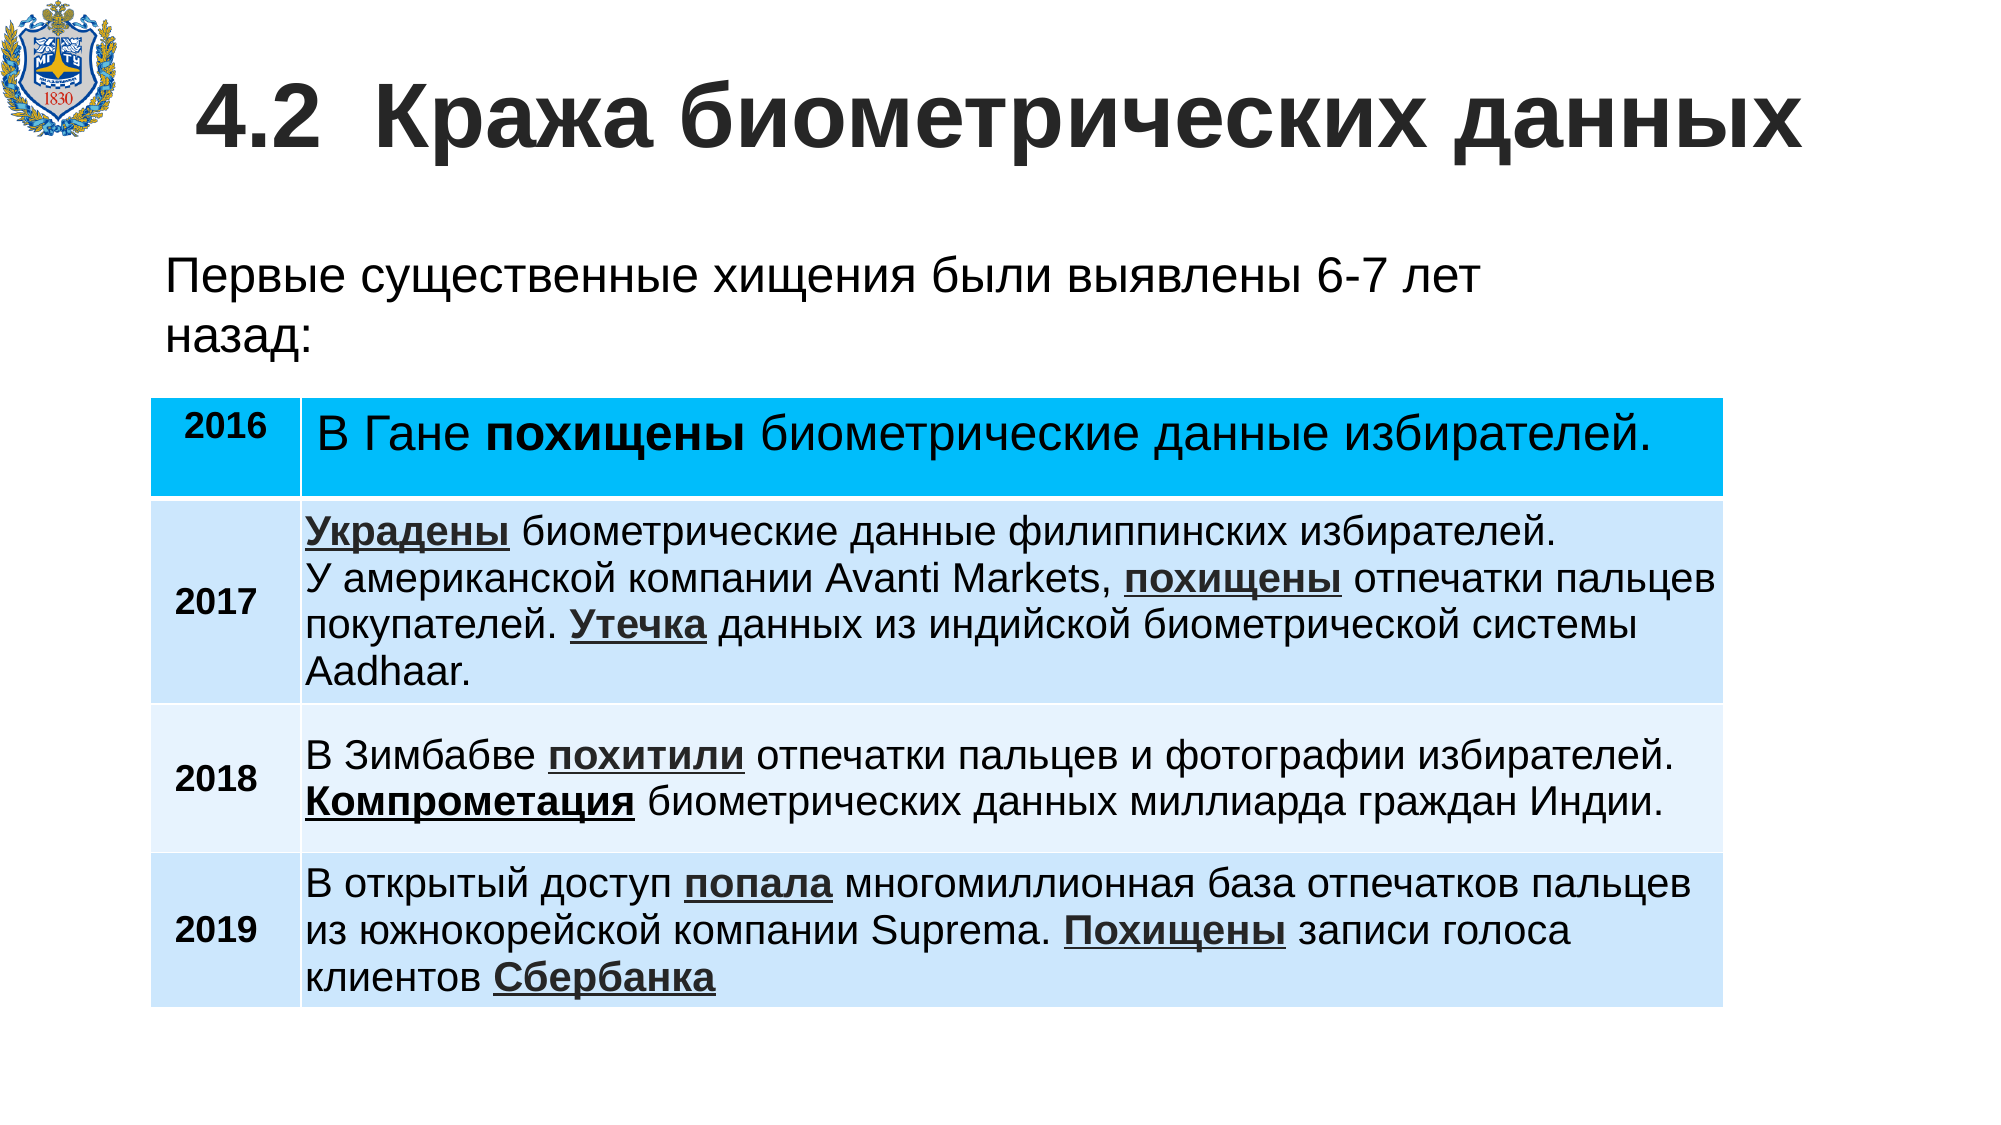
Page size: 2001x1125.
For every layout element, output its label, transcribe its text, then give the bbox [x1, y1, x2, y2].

table_cell 2018 [151, 705, 300, 852]
table_cell 2017 [151, 501, 300, 703]
table_cell В Зимбабве похитили отпечатки пальцев и фотографии избирателей. Компрометация биометрических данных миллиарда граждан Индии. [302, 705, 1723, 852]
table_cell 2019 [151, 853, 300, 1007]
table_header 2016 [151, 398, 300, 496]
text_box Первые существенные хищения были выявлены 6-7 лет назад: [150, 234, 1613, 370]
picture [0, 0, 117, 138]
table_cell Украдены биометрические данные филиппинских избирателей. У американской компании Avanti Markets, похищены отпечатки пальцев покупателей. Утечка данных из индийской биометрической системы Aadhaar. [302, 501, 1723, 703]
table_header В Гане похищены биометрические данные избирателей. [302, 398, 1723, 496]
table_cell В открытый доступ попала многомиллионная база отпечатков пальцев из южнокорейской компании Suprema. Похищены записи голоса клиентов Сбербанка [302, 853, 1723, 1007]
list 4.2 Кража биометрических данных [0, 55, 2000, 180]
